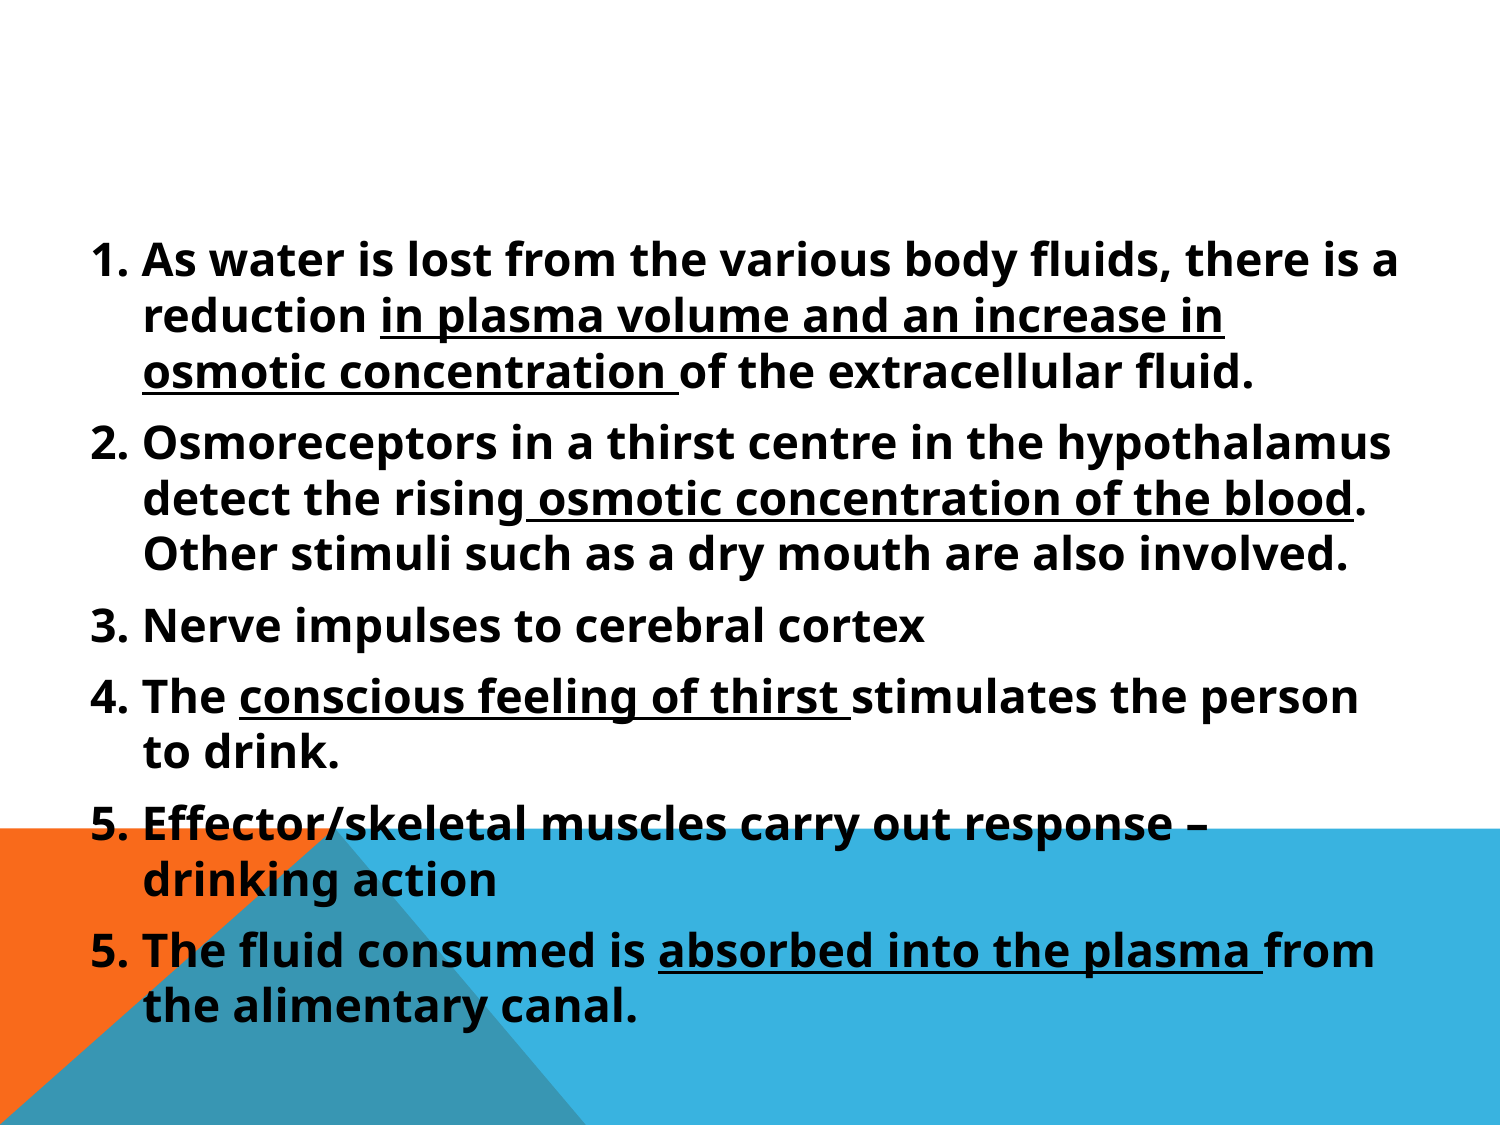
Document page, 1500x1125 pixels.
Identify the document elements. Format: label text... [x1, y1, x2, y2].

list 1. As water is lost from the various body fluids, there is a reduction in plasma volume and an increase in osmotic concentration of the extracellular fluid. 2. Osmoreceptors in a thirst centre in the hypothalamus detect the rising osmotic concentration of the blood. Other stimuli such as a dry mouth are also involved. 3. Nerve impulses to cerebral cortex 4. The conscious feeling of thirst stimulates the person to drink. 5. Effector/skeletal muscles carry out response – drinking action 5. The fluid consumed is absorbed into the plasma from the alimentary canal. [75, 222, 1425, 1079]
